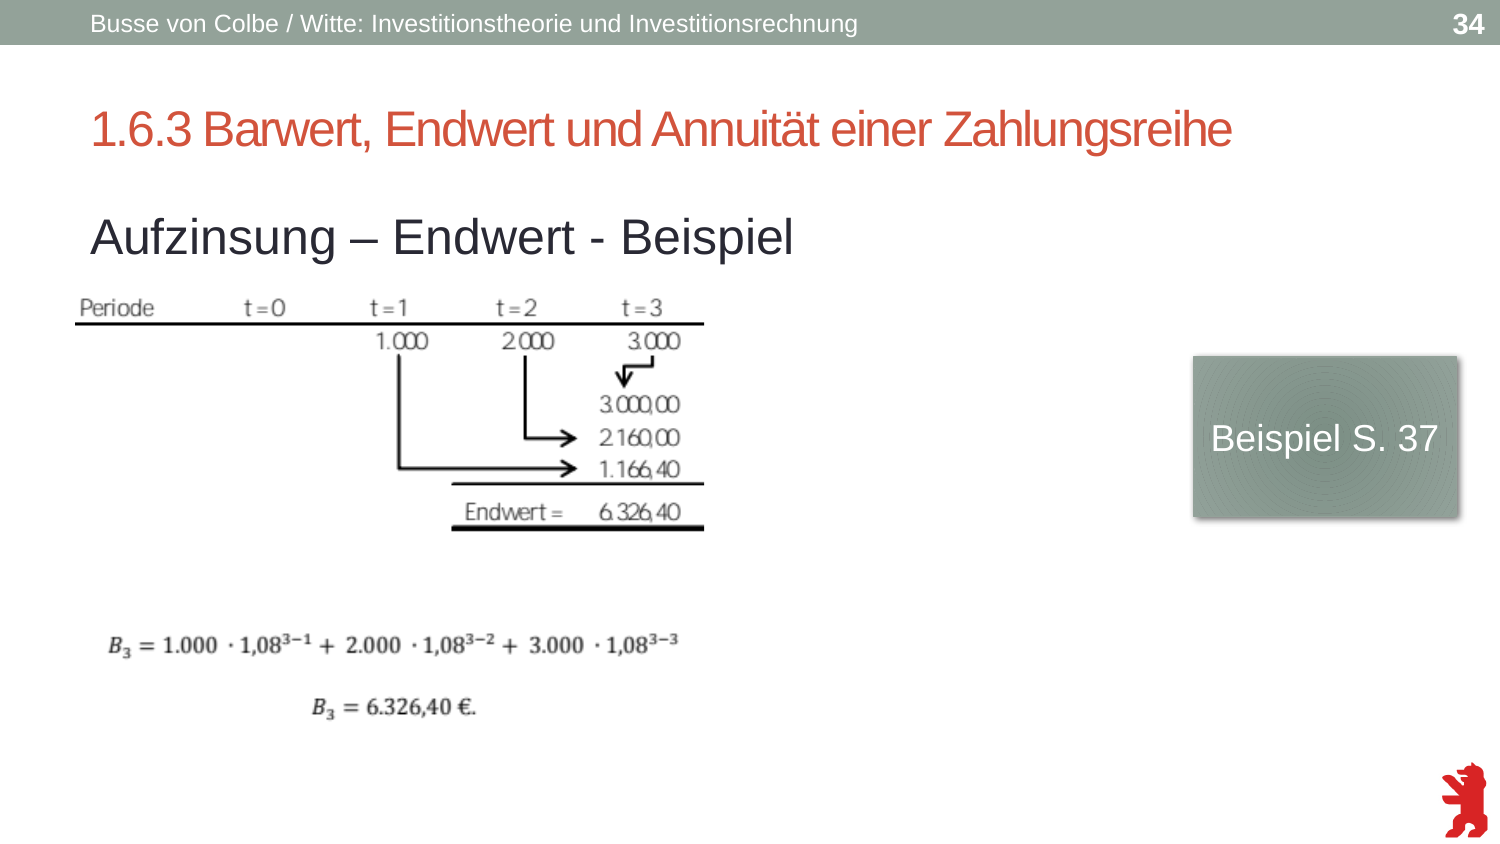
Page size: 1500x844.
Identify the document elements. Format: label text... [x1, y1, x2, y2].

slide_number 34 [1325, 2, 1500, 43]
text_box Beispiel S. 37 [1193, 356, 1457, 517]
footer Busse von Colbe / Witte: Investitionstheorie und Investitionsrechnung [75, 2, 1238, 43]
picture [1434, 760, 1500, 844]
title 1.6.3 Barwert, Endwert und Annuität einer Zahlungsreihe [75, 65, 1425, 188]
list Aufzinsung – Endwert - Beispiel [75, 196, 1425, 280]
picture [74, 291, 705, 551]
picture [0, 597, 914, 761]
